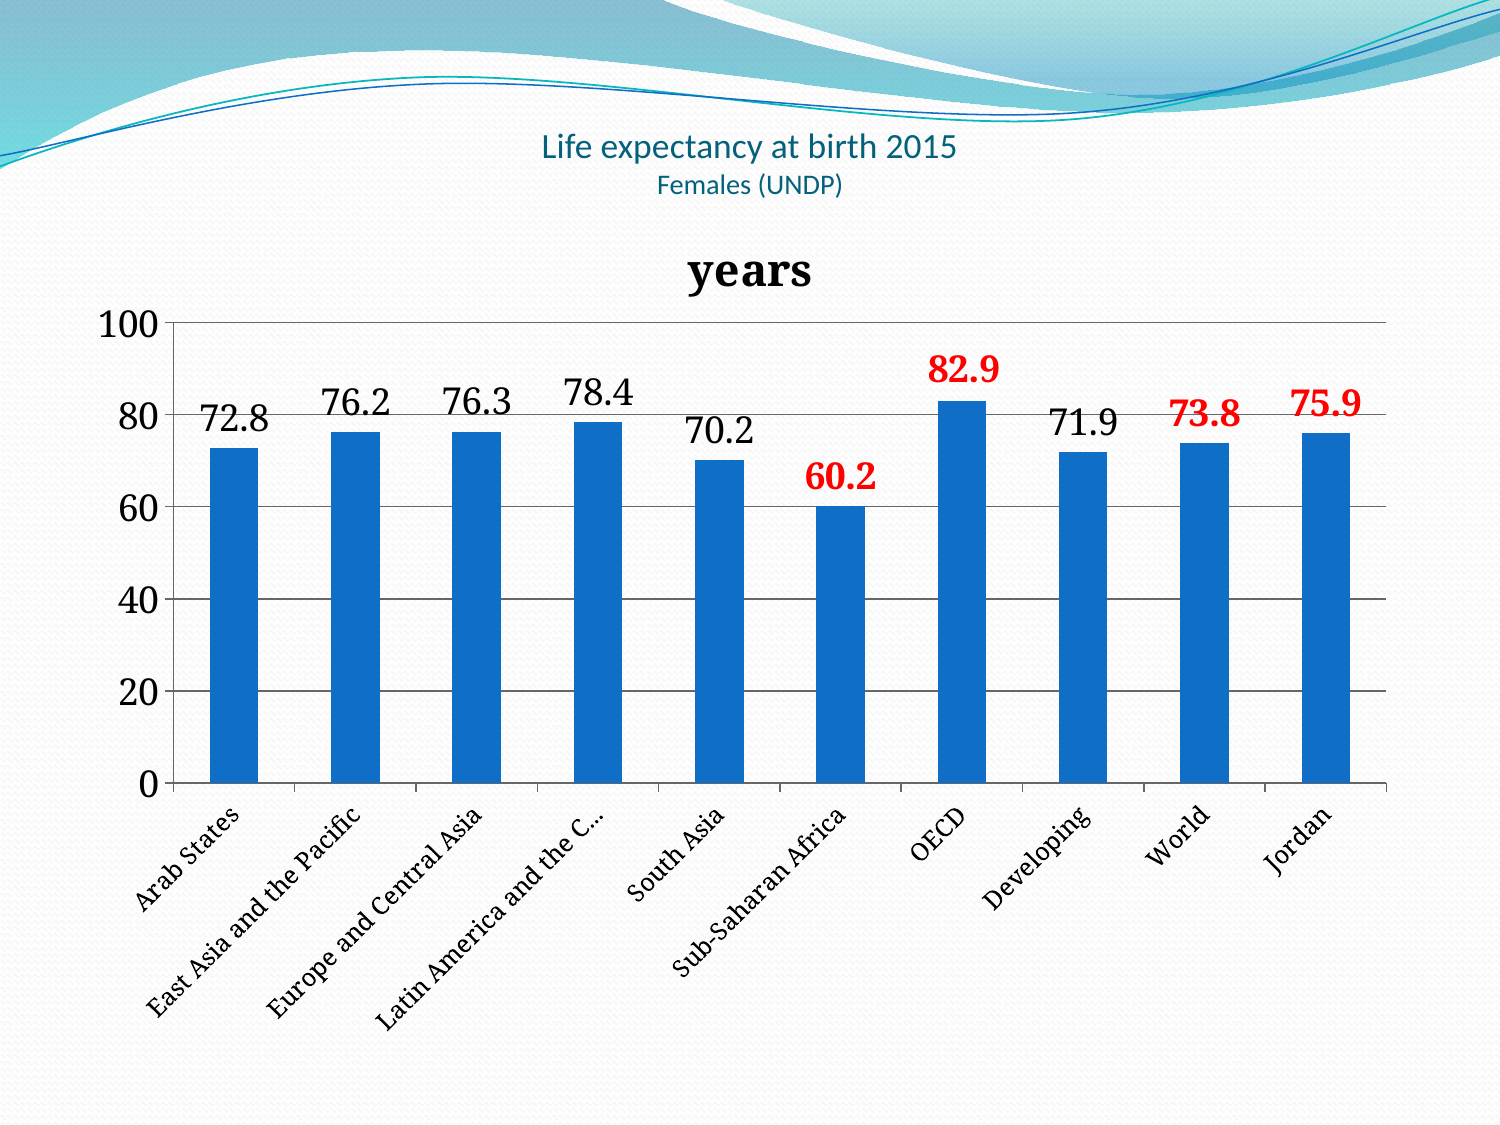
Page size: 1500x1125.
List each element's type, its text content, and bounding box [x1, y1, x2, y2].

chart [74, 199, 1426, 1038]
title Life expectancy at birth 2015 Females (UNDP) [75, 115, 1425, 199]
